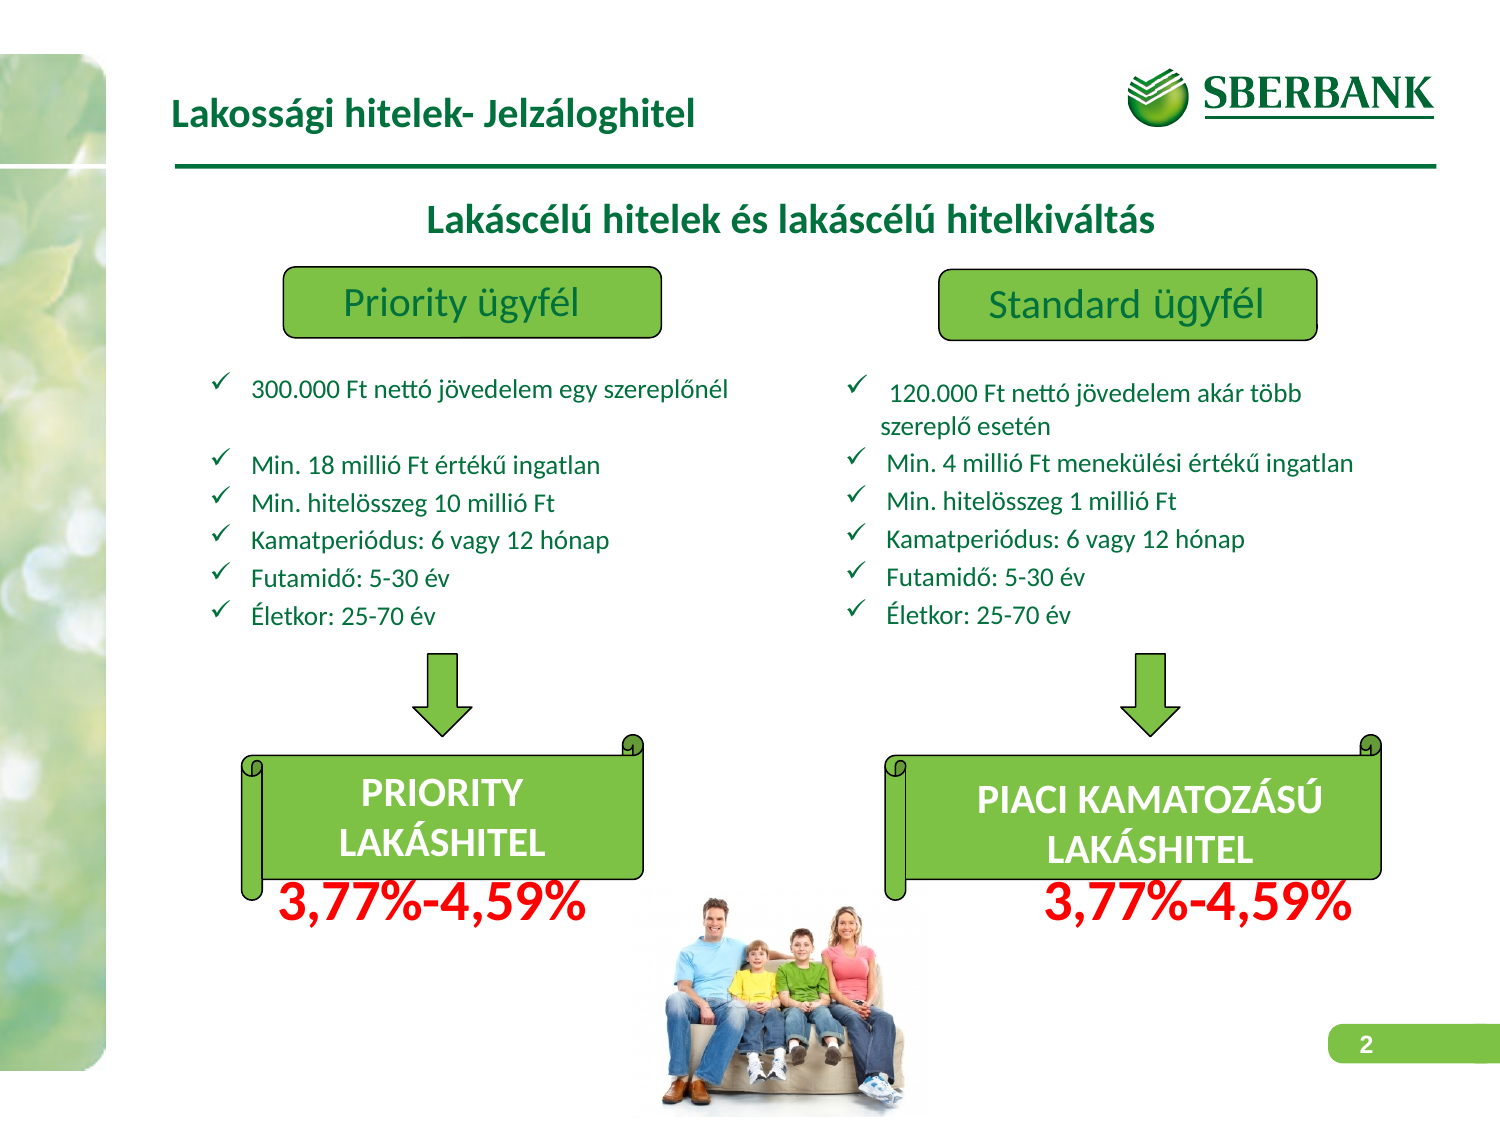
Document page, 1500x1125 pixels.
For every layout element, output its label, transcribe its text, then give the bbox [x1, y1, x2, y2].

title Lakossági hitelek- Jelzáloghitel [171, 90, 1091, 184]
picture [0, 54, 106, 164]
text_box Priority ügyfél [289, 266, 644, 332]
text_box PRIORITY LAKÁSHITEL [259, 757, 626, 872]
text_box Lakáscélú hitelek és lakáscélú hitelkiváltás [147, 184, 1435, 250]
text_box [241, 734, 644, 901]
text_box [885, 734, 1382, 879]
text_box 300.000 Ft nettó jövedelem egy szereplőnél Min. 18 millió Ft értékű ingatlan Min. hitelösszeg 10 millió Ft Kamatperiódus: 6 vagy 12 hónap Futamidő: 5-30 év Életkor: 25-70 év [194, 363, 762, 732]
text_box Standard ügyfél [913, 269, 1340, 335]
text_box [283, 266, 662, 338]
picture [0, 169, 106, 1071]
text_box [1120, 653, 1180, 737]
text_box [941, 335, 1315, 341]
picture [630, 880, 929, 1117]
text_box PIACI KAMATOZÁSÚ LAKÁSHITEL [925, 764, 1375, 879]
text_box [412, 653, 472, 737]
text_box 120.000 Ft nettó jövedelem akár több szereplő esetén Min. 4 millió Ft menekülési értékű ingatlan Min. hitelösszeg 1 millió Ft Kamatperiódus: 6 vagy 12 hónap Futamidő: 5-30 év Életkor: 25-70 év [830, 365, 1379, 638]
list 3,77%-4,59% 3,77%-4,59% [156, 184, 1471, 1083]
